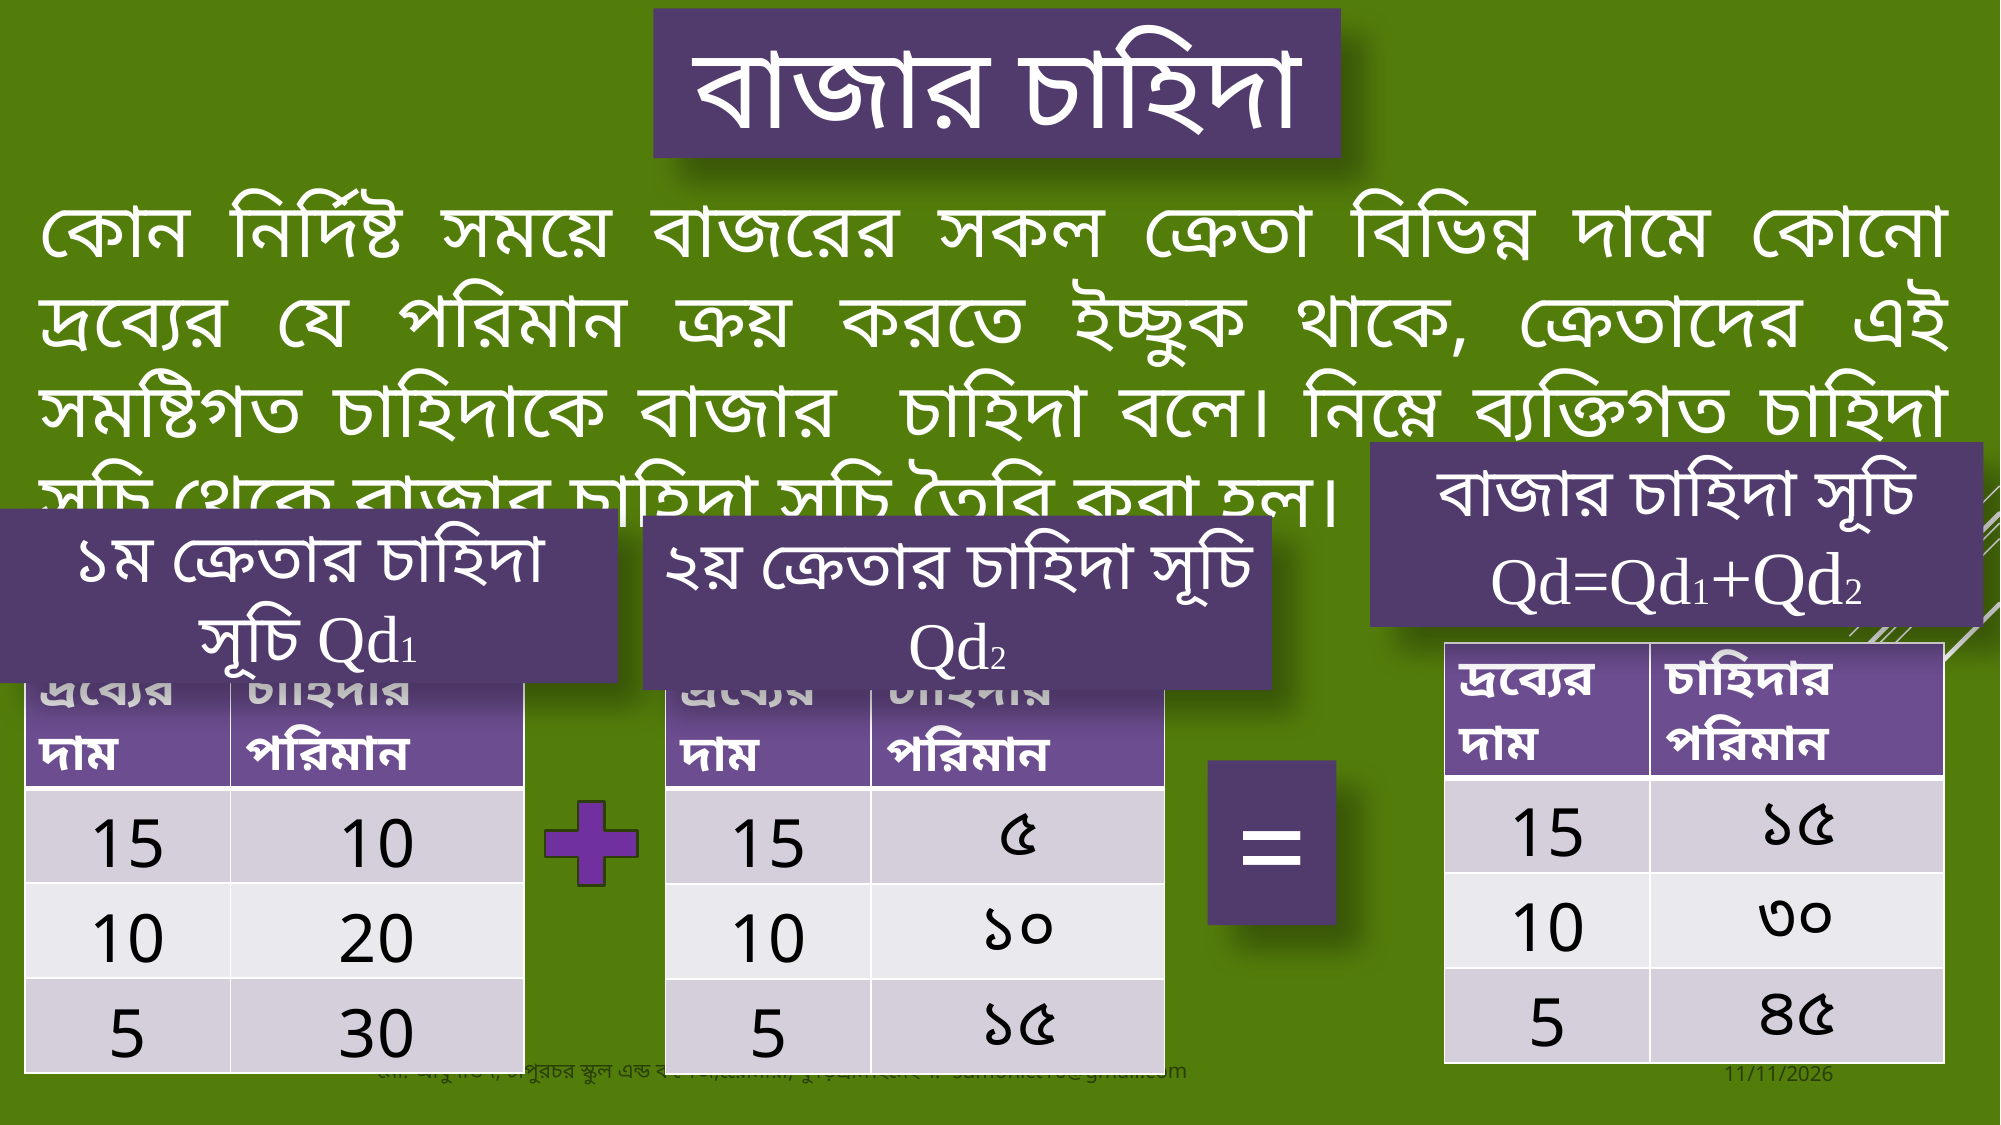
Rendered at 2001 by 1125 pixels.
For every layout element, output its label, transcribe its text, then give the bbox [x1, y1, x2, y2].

table_cell 5 [666, 980, 870, 1073]
table_cell 15 [666, 791, 870, 883]
text_box = [1207, 760, 1337, 926]
table_cell 5 [1445, 969, 1649, 1062]
table_header দ্রব্যের দাম [1445, 672, 1649, 775]
table_cell 15 [26, 791, 230, 882]
table_header দ্রব্যের দাম [26, 723, 230, 786]
table_cell 15 [1445, 781, 1649, 872]
slide_number 21-Aug-19 [1675, 1064, 1849, 1113]
text_box কোন নির্দিষ্ট সময়ে বাজরের সকল ক্রেতা বিভিন্ন দামে কোনো দ্রব্যের যে পরিমান ক্রয় করতে ইচ্ছুক থাকে, ক্রেতাদের এই সমষ্টিগত চাহিদাকে বাজার চাহিদা বলে। নিম্নে ব্যক্তিগত চাহিদা সূচি থেকে বাজার চাহিদা সূচি তৈরি করা হল। [24, 174, 1963, 550]
table_cell 10 [666, 885, 870, 978]
table_cell 10 [26, 884, 230, 977]
table_cell 10 [1445, 874, 1649, 967]
table_cell 5 [26, 979, 230, 1072]
footer মো: আবুদাউদ, টাপুরচর স্কুল এন্ড কলেজ,রেৌমারী, কুড়িগ্রাম।ইমেইল:- sumonict16@gmail.com [362, 1050, 1388, 1110]
table_cell ৪৫ [1651, 969, 1943, 1062]
table_header দ্রব্যের দাম [666, 728, 870, 786]
text_box [544, 800, 639, 887]
table_header চাহিদার পরিমান [1651, 672, 1943, 775]
text_box ২য় ক্রেতার চাহিদা সূচি Qd2 [642, 515, 1272, 691]
table_cell ১৫ [872, 980, 1164, 1073]
table_cell ১০ [872, 885, 1164, 978]
table_cell ৫ [872, 791, 1164, 883]
table_cell 30 [231, 979, 523, 1072]
text_box বাজার চাহিদা সূচি Qd=Qd1+Qd2 [1370, 442, 1984, 627]
table_header চাহিদার পরিমান [231, 728, 523, 786]
text_box বাজার চাহিদা [653, 8, 1341, 159]
text_box ১ম ক্রেতার চাহিদা সূচি Qd1 [0, 508, 618, 684]
table_cell ১৫ [1651, 781, 1943, 872]
table_header চাহিদার পরিমান [872, 735, 1164, 786]
table_cell ৩০ [1651, 874, 1943, 967]
table_cell 10 [231, 791, 523, 882]
table_cell 20 [231, 884, 523, 977]
